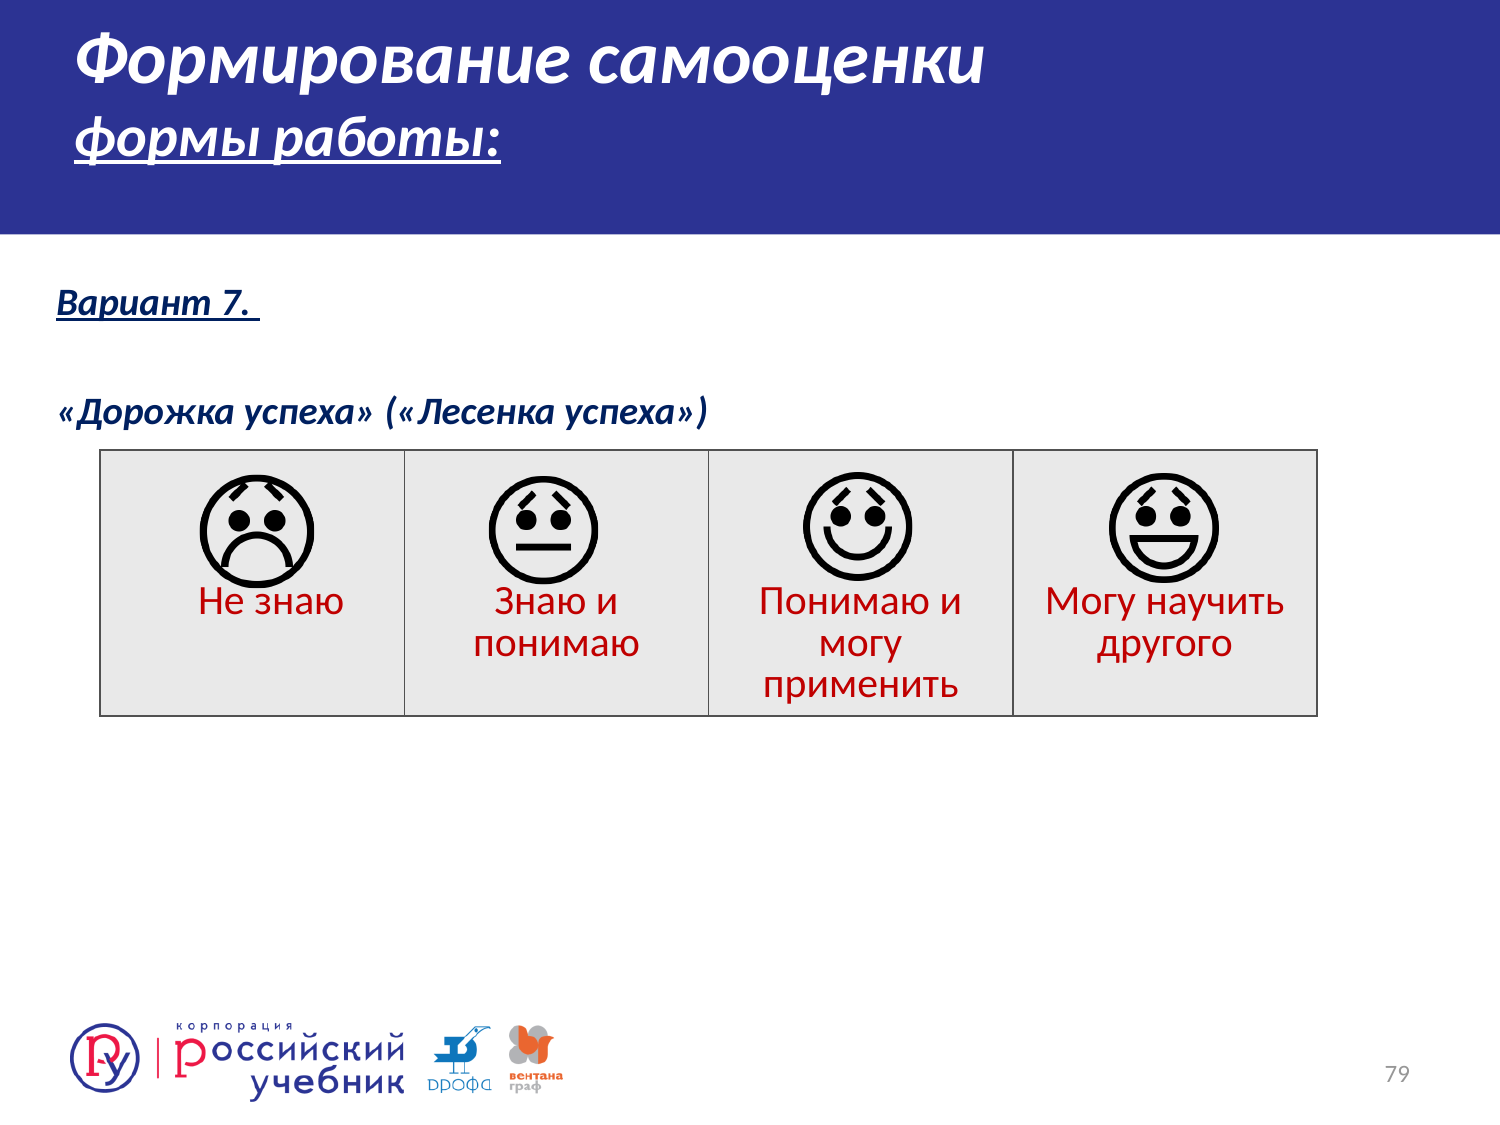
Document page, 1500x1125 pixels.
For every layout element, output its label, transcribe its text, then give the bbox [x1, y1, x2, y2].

title Формирование самооценки формы работы: [58, 19, 1425, 176]
table_header Не знаю [101, 451, 404, 715]
slide_number 79 [1074, 1042, 1425, 1103]
picture [70, 1053, 563, 1102]
list Вариант 7. «Дорожка успеха» («Лесенка успеха») [41, 269, 1459, 1053]
picture [477, 461, 609, 593]
table_header Знаю и понимаю [405, 451, 708, 715]
table_header Могу научить другого [1014, 451, 1316, 715]
table_header Понимаю и могу применить [709, 451, 1012, 715]
picture [791, 461, 922, 593]
picture [1098, 461, 1231, 594]
picture [188, 461, 325, 599]
